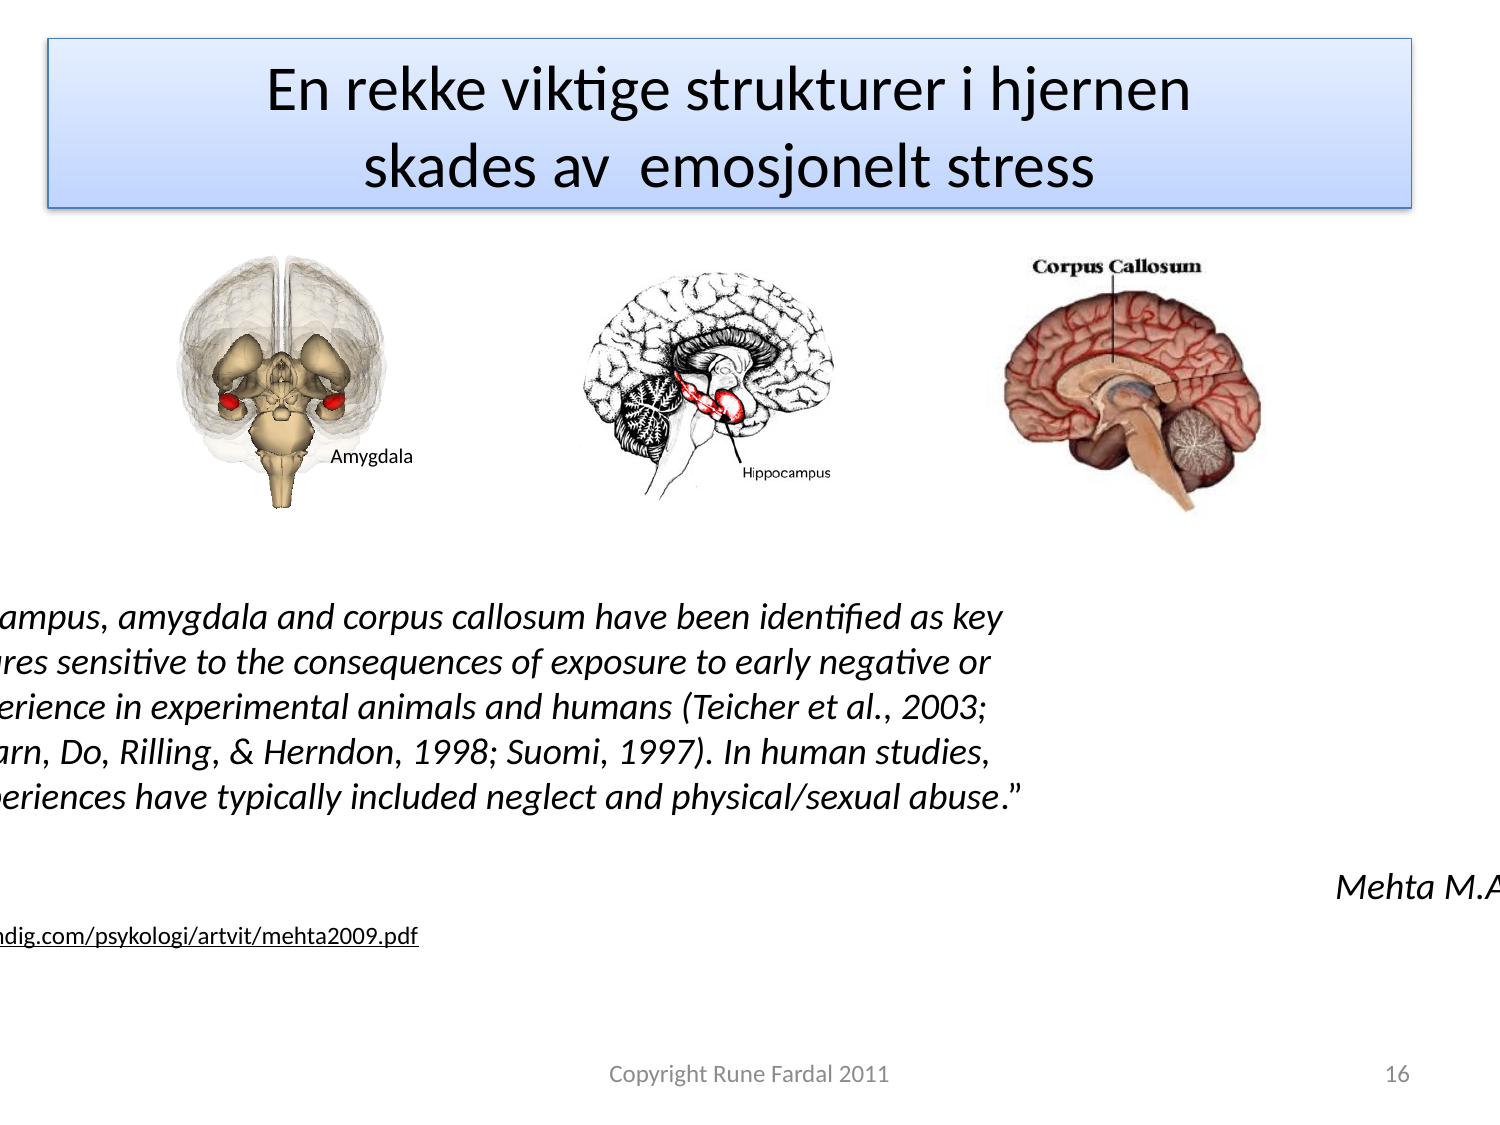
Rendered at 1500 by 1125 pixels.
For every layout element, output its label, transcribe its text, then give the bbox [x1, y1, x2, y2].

text_box ” The hippocampus, amygdala and corpus callosum have been identified as key brain structures sensitive to the consequences of exposure to early negative or stressful experience in experimental animals and humans (Teicher et al., 2003; Sanchez, Hearn, Do, Rilling, & Herndon, 1998; Suomi, 1997). In human studies, negative experiences have typically included neglect and physical/sexual abuse.” Mehta M.A. & al. (2009) http://www.sakkyndig.com/psykologi/artvit/mehta2009.pdf [0, 584, 1500, 960]
picture [563, 245, 849, 515]
picture [164, 245, 392, 520]
title En rekke viktige strukturer i hjernen skades av emosjonelt stress [47, 38, 1412, 209]
text_box Amygdala [396, 435, 429, 476]
slide_number 16 [1074, 1042, 1425, 1103]
picture [987, 245, 1272, 522]
footer Copyright Rune Fardal 2011 [512, 1042, 988, 1103]
